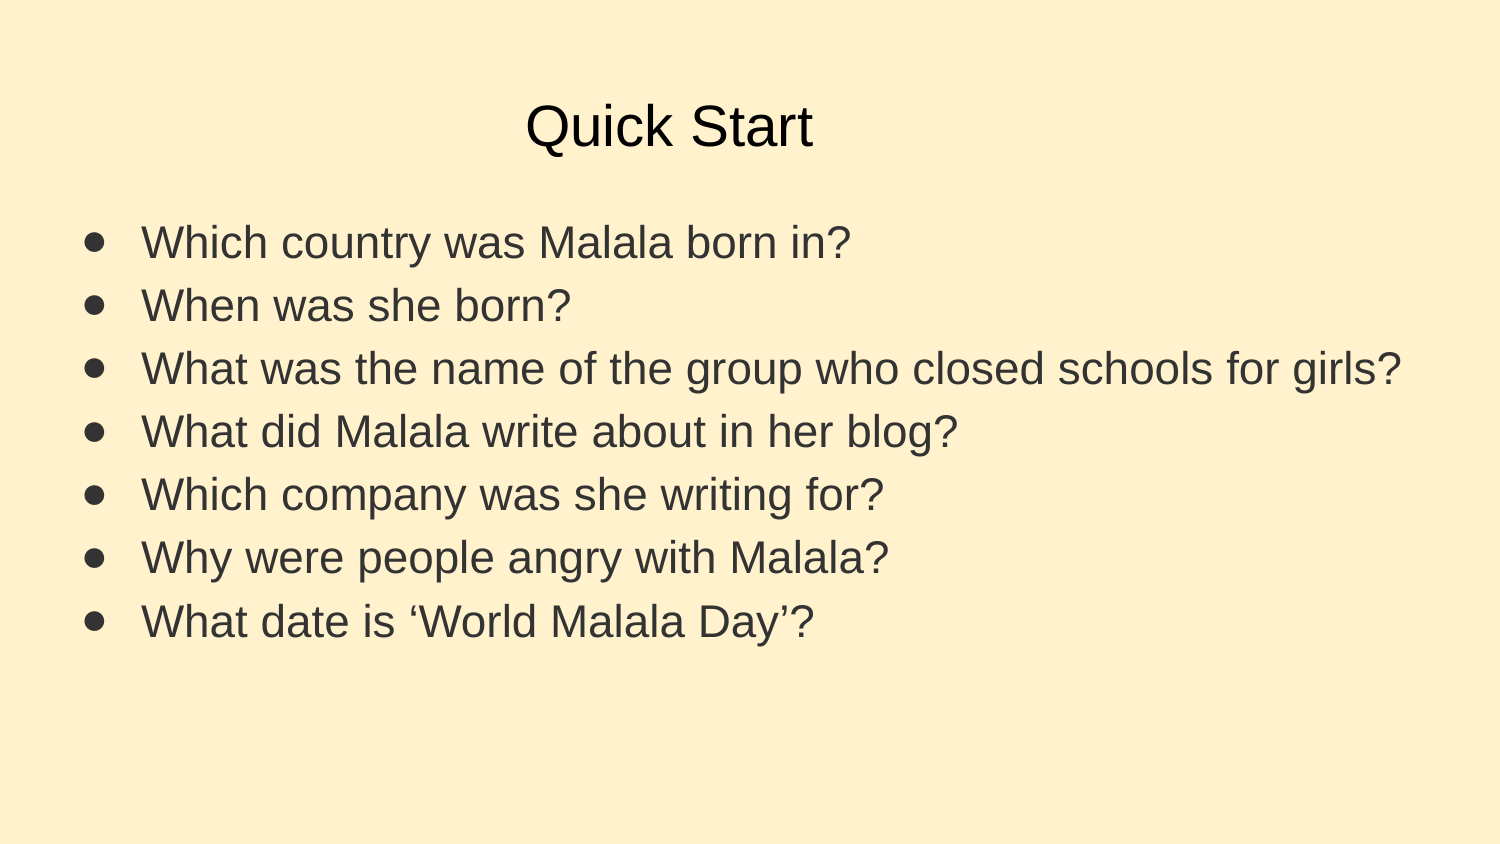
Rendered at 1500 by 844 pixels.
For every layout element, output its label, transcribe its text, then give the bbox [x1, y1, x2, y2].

title Quick Start [51, 72, 1449, 167]
list Which country was Malala born in? When was she born? What was the name of the group who closed schools for girls? What did Malala write about in her blog? Which company was she writing for? Why were people angry with Malala? What date is ‘World Malala Day’? [51, 189, 1449, 750]
